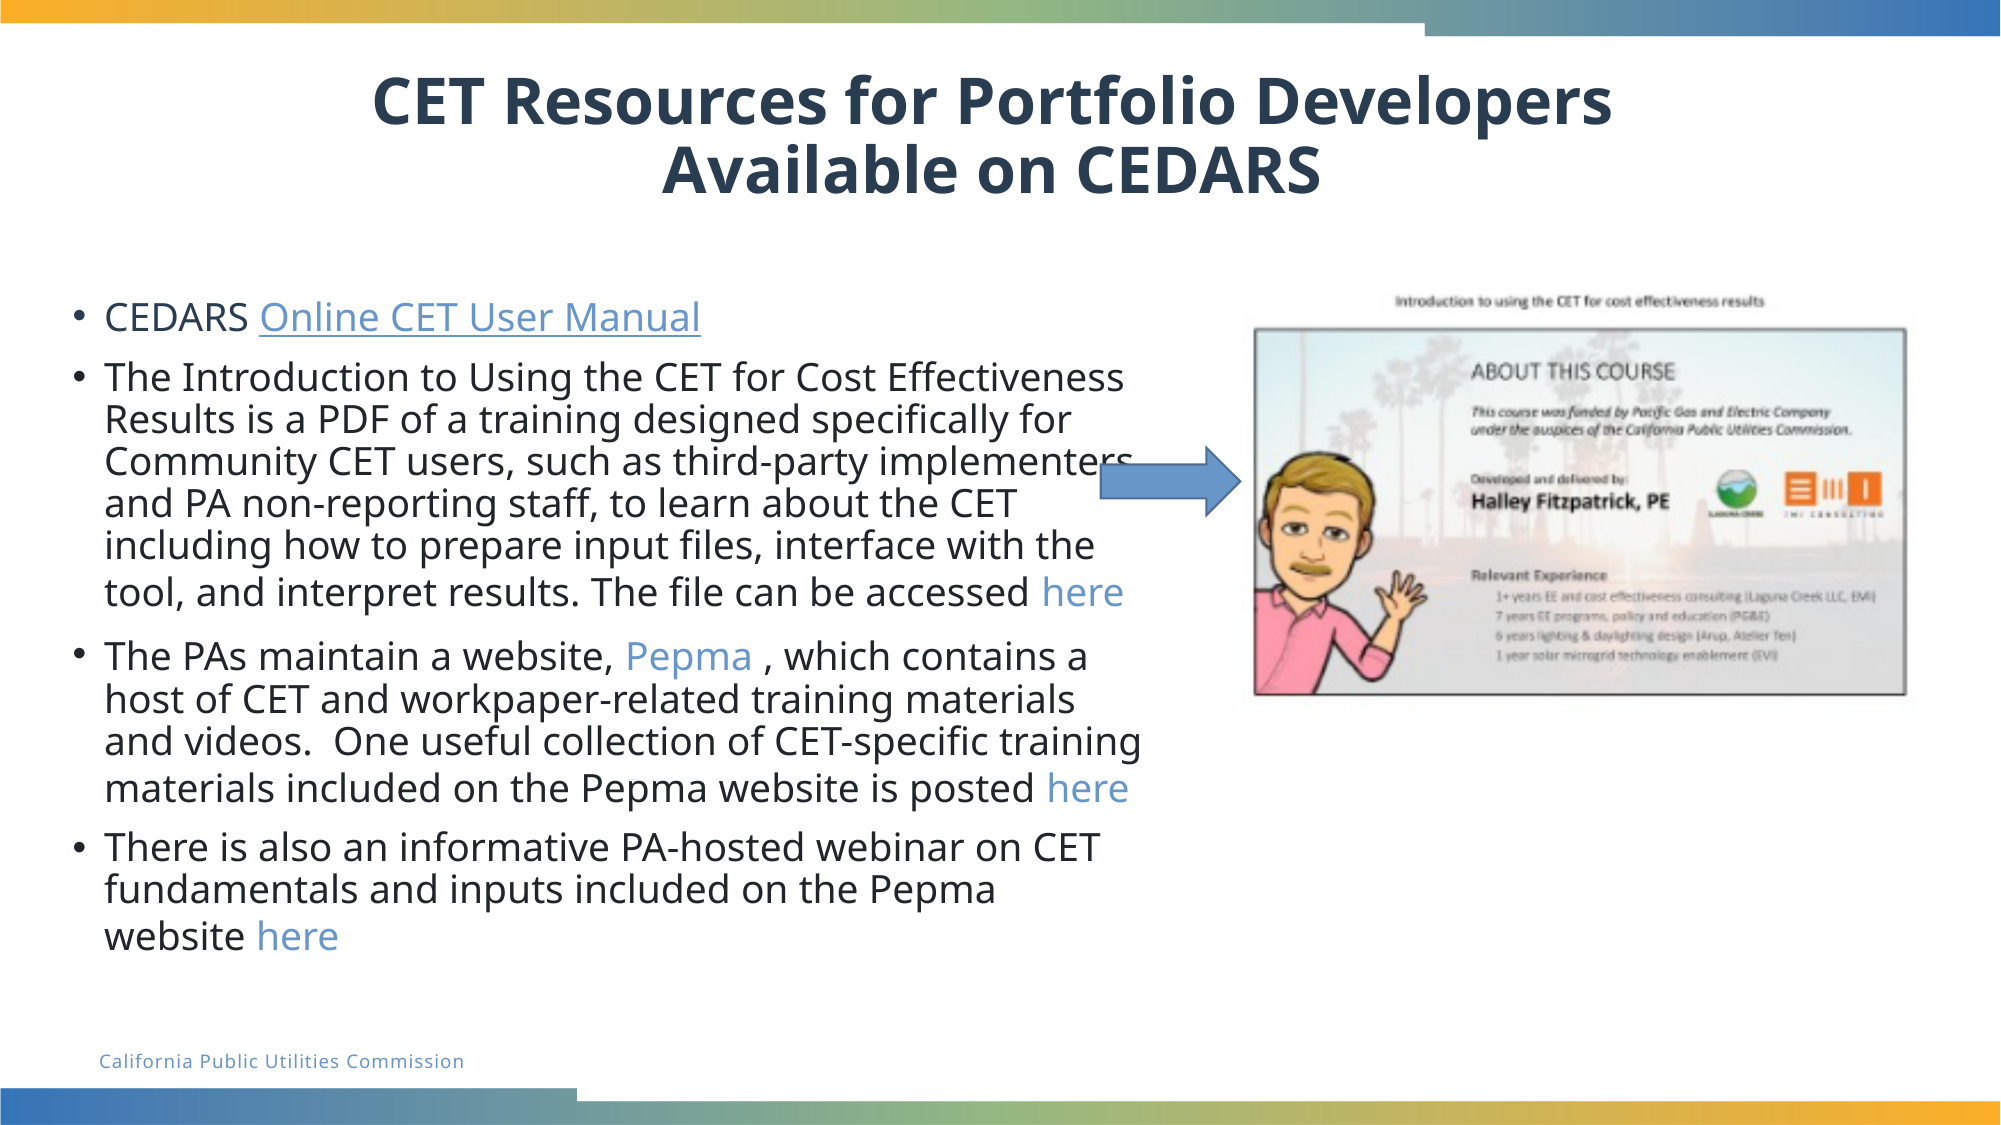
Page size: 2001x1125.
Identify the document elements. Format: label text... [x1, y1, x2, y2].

list CEDARS Online CET User Manual The Introduction to Using the CET for Cost Effectiveness Results is a PDF of a training designed specifically for Community CET users, such as third-party implementers and PA non-reporting staff, to learn about the CET including how to prepare input files, interface with the tool, and interpret results. The file can be accessed here The PAs maintain a website, Pepma , which contains a host of CET and workpaper-related training materials and videos. One useful collection of CET-specific training materials included on the Pepma website is posted here There is also an informative PA-hosted webinar on CET fundamentals and inputs included on the Pepma website here [72, 285, 1167, 1014]
title CET Resources for Portfolio Developers Available on CEDARS [244, 59, 1756, 216]
picture [0, 0, 2001, 1125]
text_box [1099, 445, 1240, 518]
